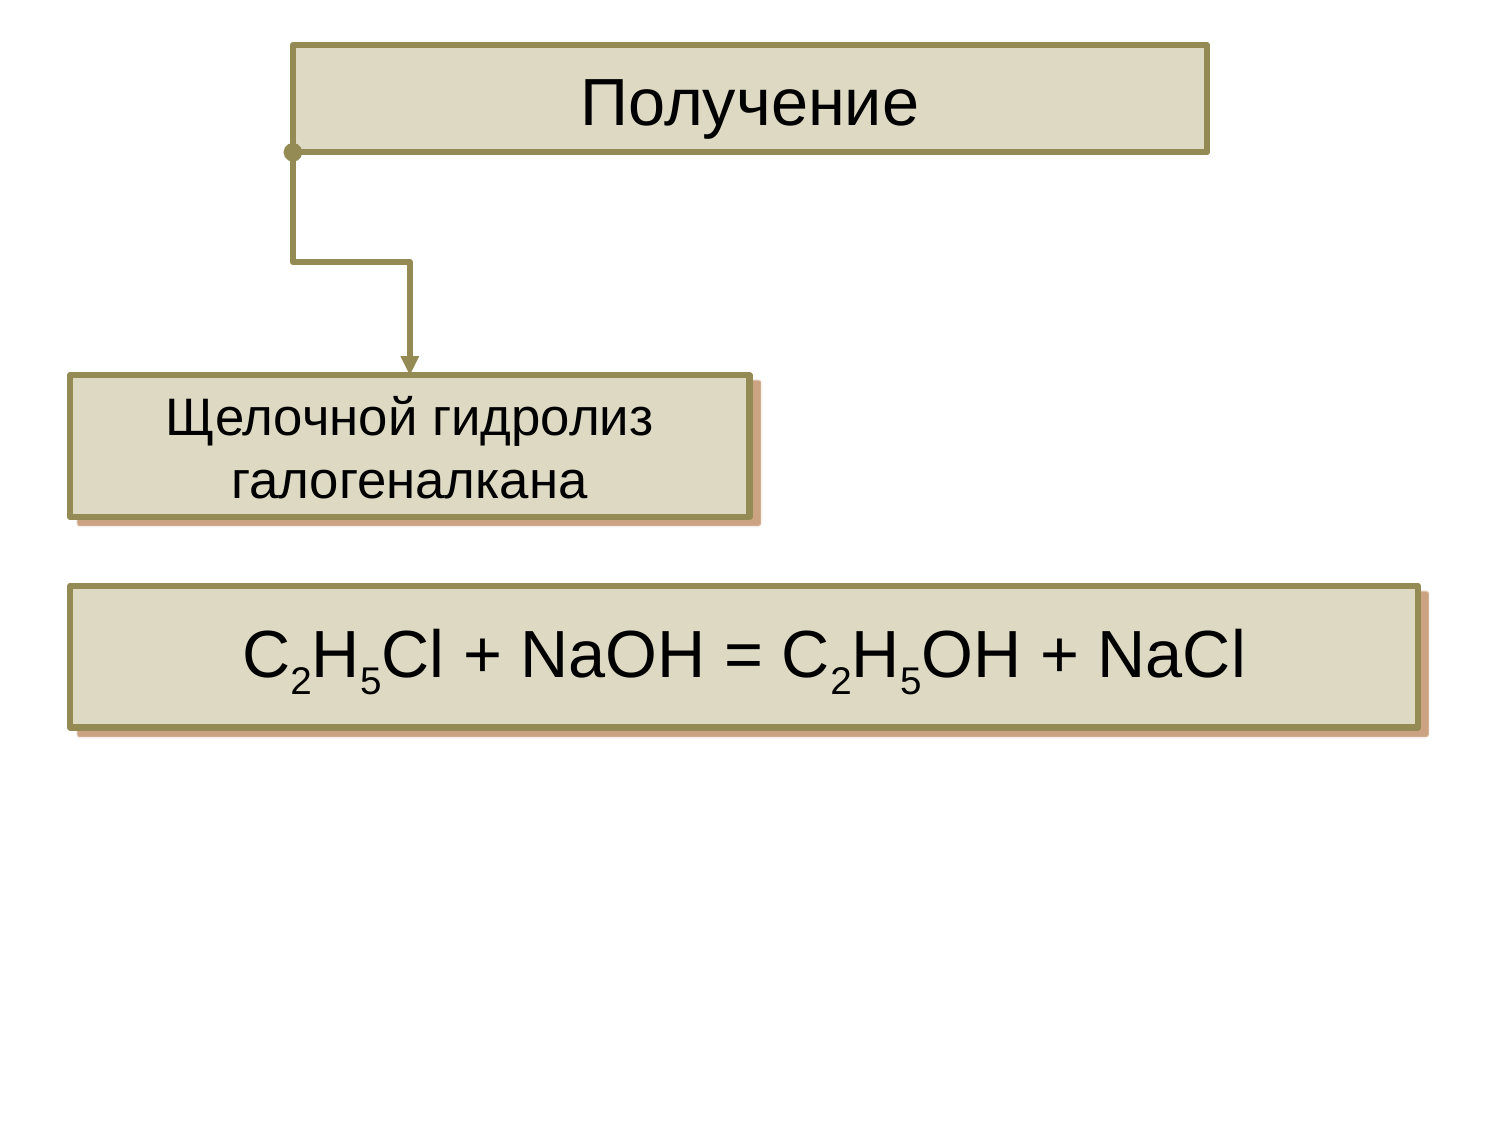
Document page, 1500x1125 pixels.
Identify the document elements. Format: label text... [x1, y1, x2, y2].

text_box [239, 204, 463, 323]
text_box C2H5Cl + NaOH = C2H5OH + NaCl [70, 585, 1418, 728]
text_box Щелочной гидролиз галогеналкана [70, 374, 750, 517]
text_box Получение [292, 45, 1207, 153]
